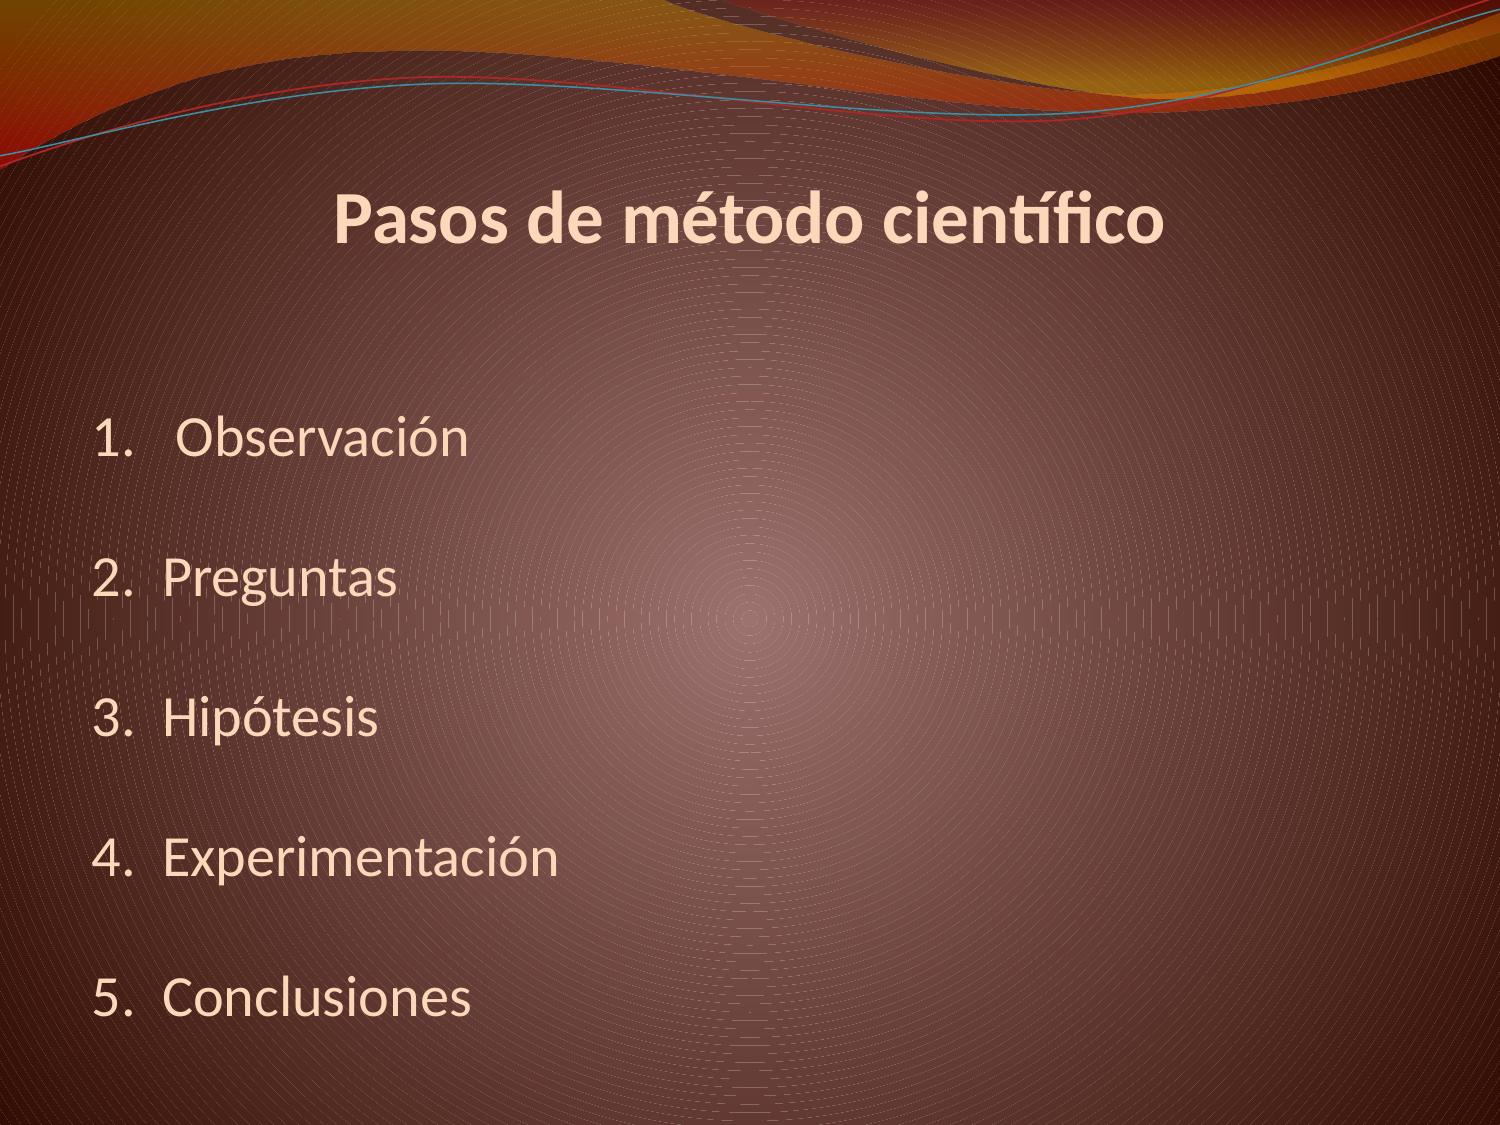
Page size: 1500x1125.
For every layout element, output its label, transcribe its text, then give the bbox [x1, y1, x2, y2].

text_box Pasos de método científico Observación 2. Preguntas 3. Hipótesis 4. Experimentación 5. Conclusiones [76, 160, 1424, 1036]
